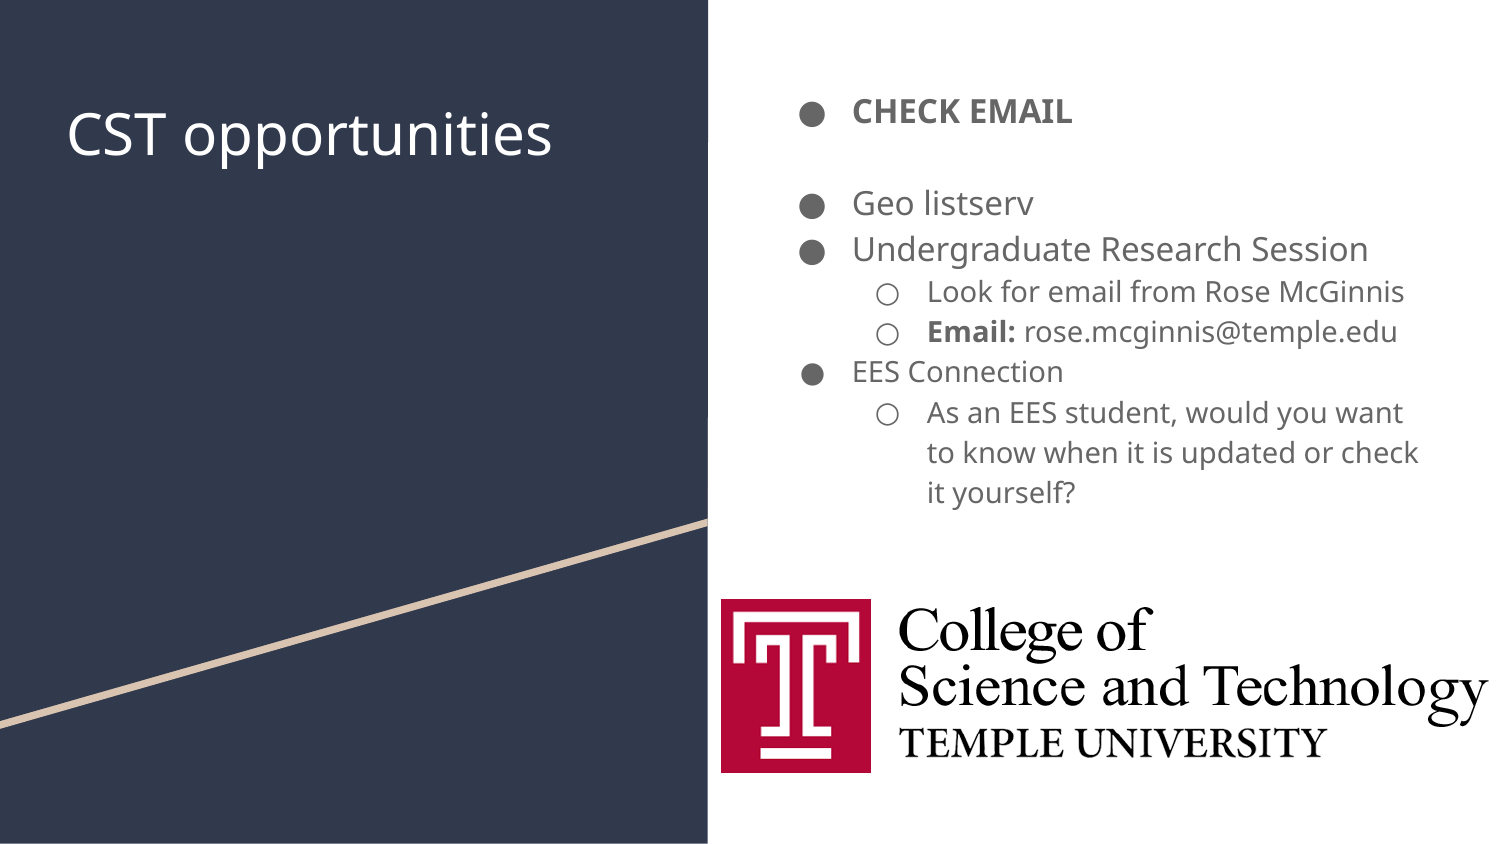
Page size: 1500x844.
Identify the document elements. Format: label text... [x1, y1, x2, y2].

list CHECK EMAIL Geo listserv Undergraduate Research Session Look for email from Rose McGinnis Email: rose.mcginnis@temple.edu EES Connection As an EES student, would you want to know when it is updated or check it yourself? [761, 69, 1446, 585]
picture [708, 586, 1500, 782]
title CST opportunities [51, 82, 660, 494]
